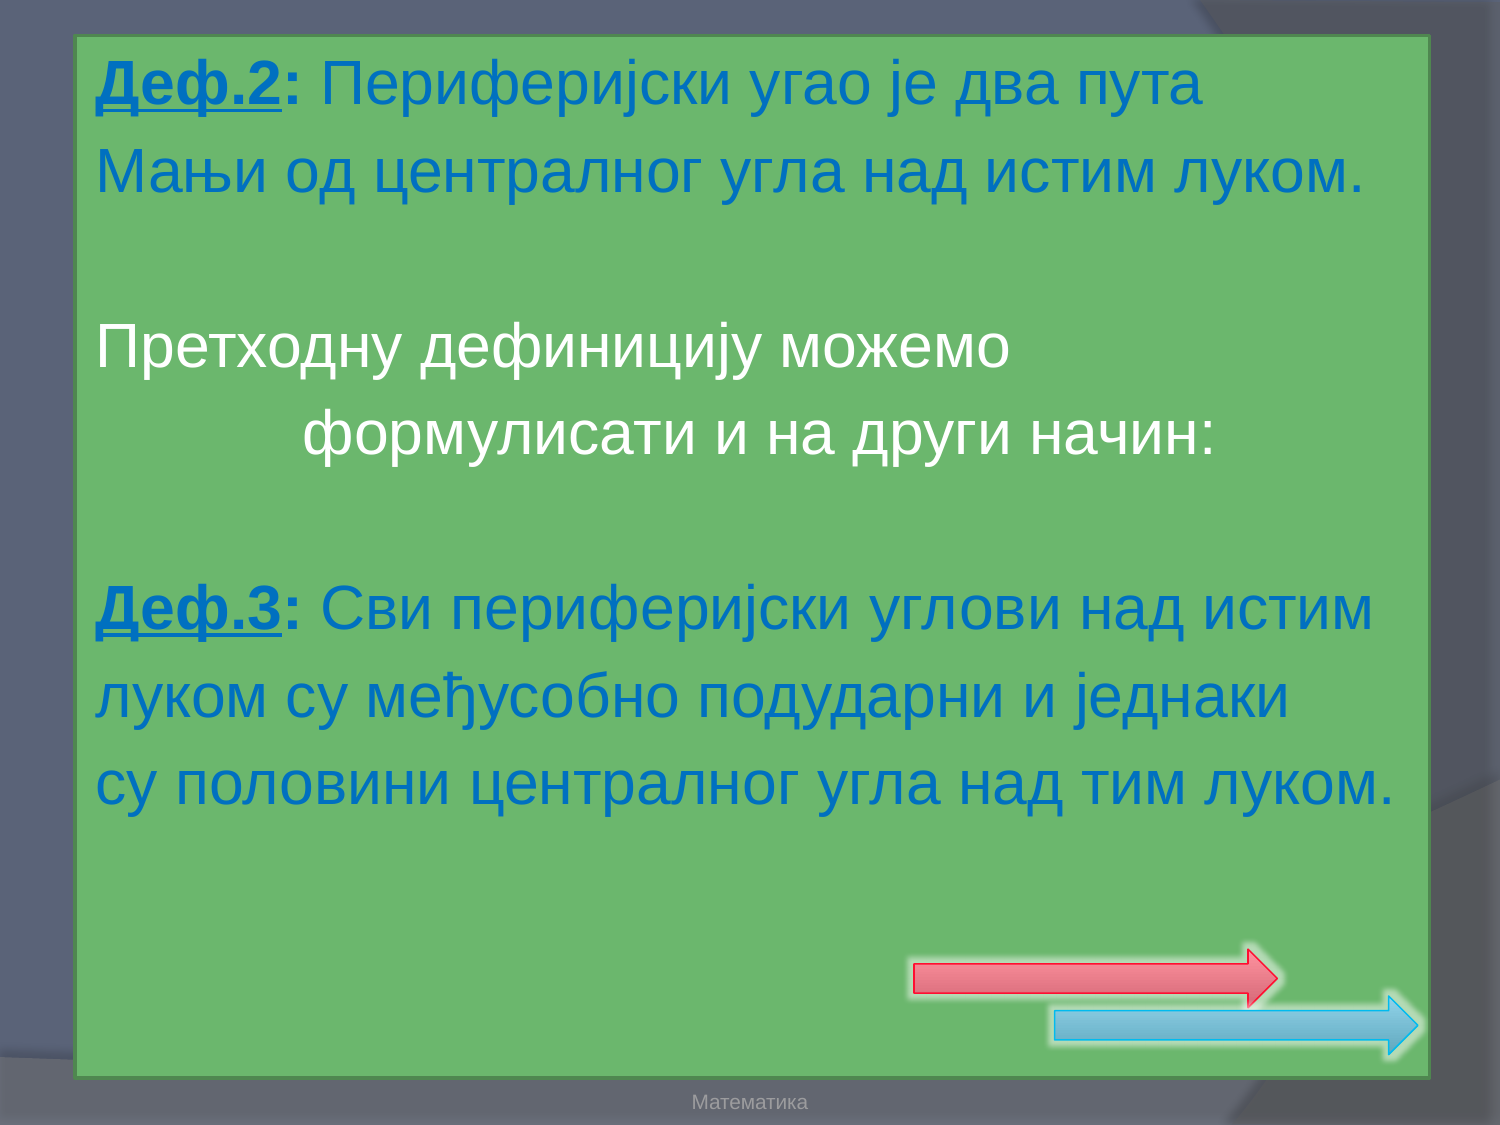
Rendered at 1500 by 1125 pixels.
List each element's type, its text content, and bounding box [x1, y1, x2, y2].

text_box [1053, 995, 1419, 1056]
list Деф.2: Периферијски угао је два пута Мањи од централног угла над истим луком. Претходну дефиницију можемо формулисати и на други начин: Деф.3: Сви периферијски углови над истим луком су међусобно подударни и једнаки су половини централног угла над тим луком. [73, 34, 1431, 1080]
footer Математика [512, 1053, 988, 1114]
text_box [913, 948, 1278, 1000]
